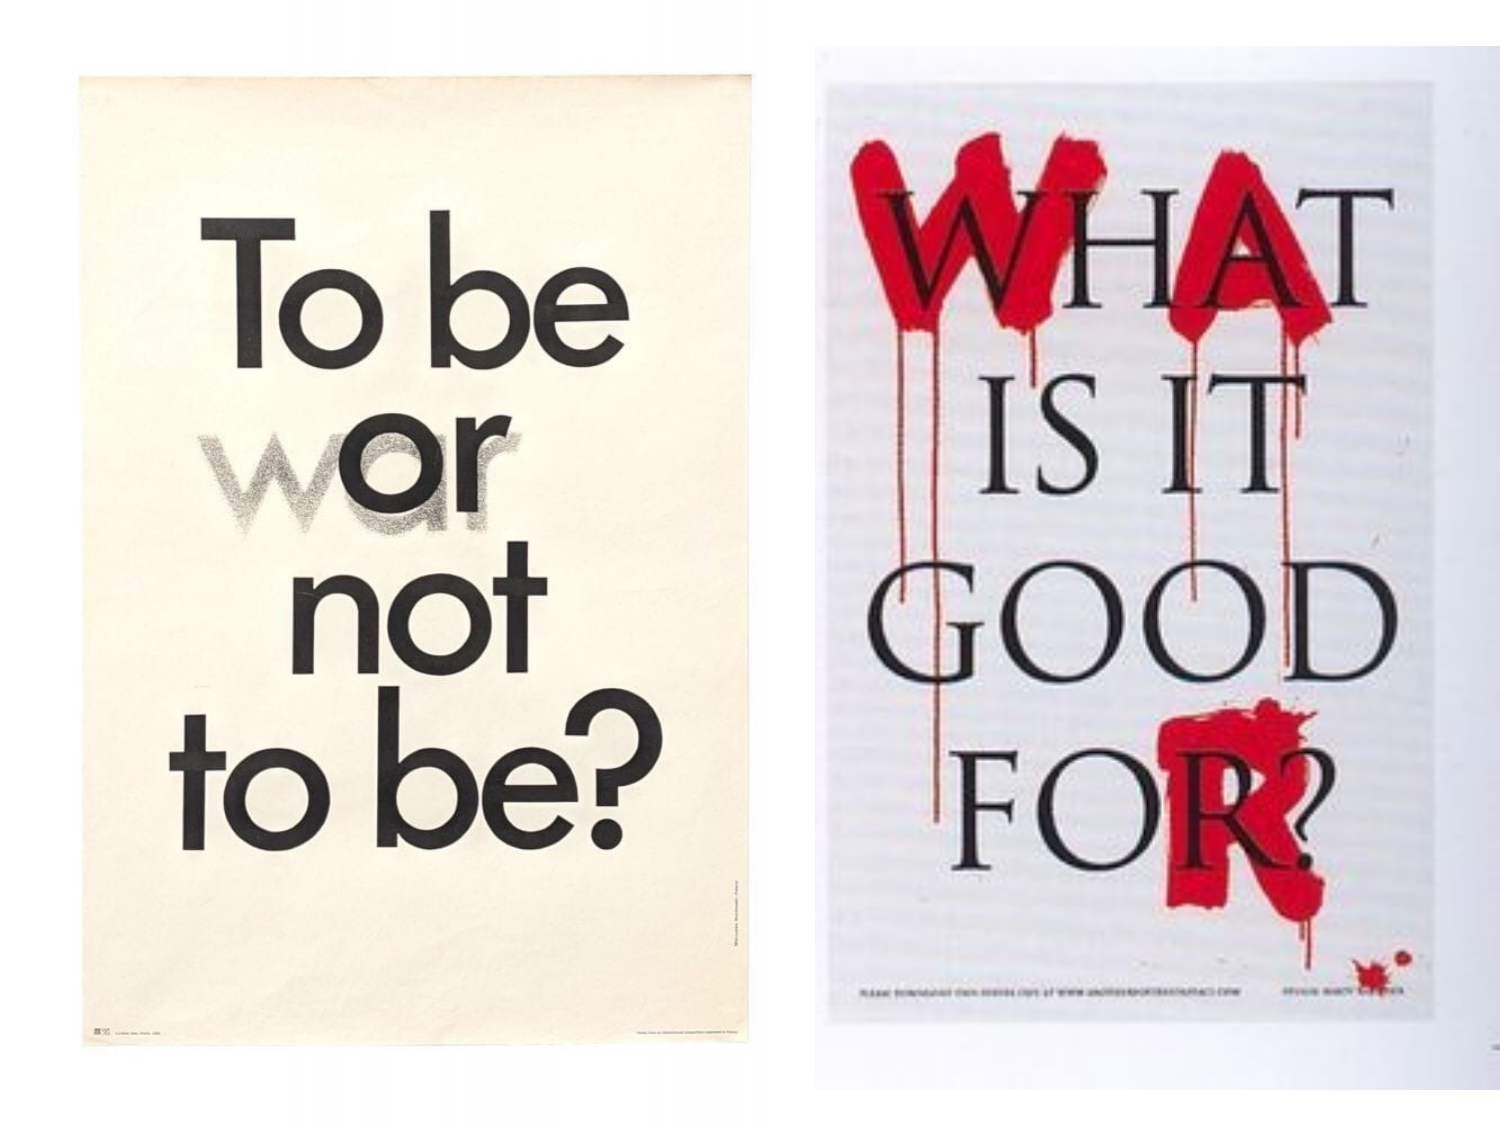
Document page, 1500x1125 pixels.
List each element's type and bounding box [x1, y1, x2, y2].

list [819, 46, 1500, 1091]
picture [0, 0, 815, 1125]
